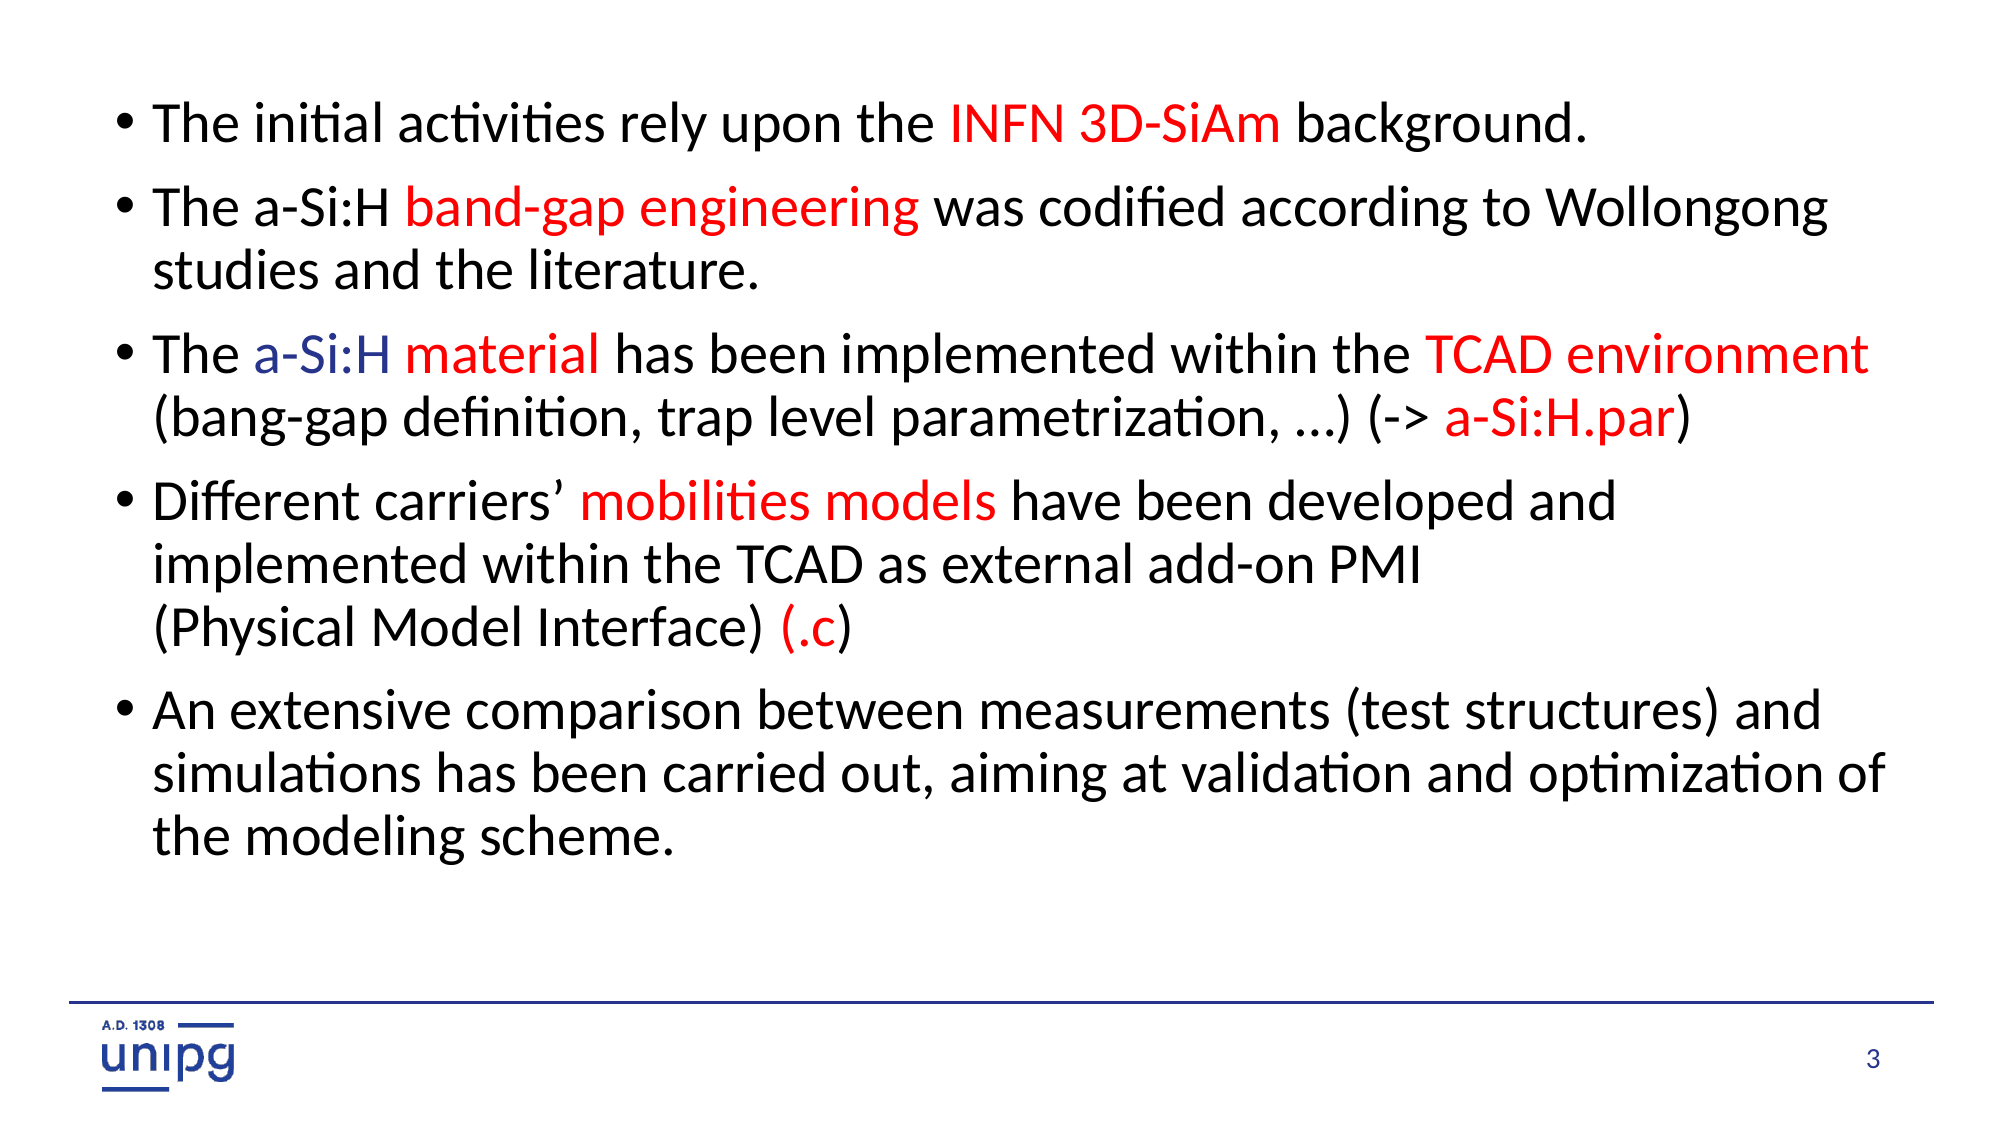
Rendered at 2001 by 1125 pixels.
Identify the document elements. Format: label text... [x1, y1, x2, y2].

picture [100, 1018, 273, 1095]
text_box The initial activities rely upon the INFN 3D-SiAm background. The a-Si:H band-gap engineering was codified according to Wollongong studies and the literature. The a-Si:H material has been implemented within the TCAD environment (bang-gap definition, trap level parametrization, …) (-> a-Si:H.par) Different carriers’ mobilities models have been developed and implemented within the TCAD as external add-on PMI (Physical Model Interface) (.c) An extensive comparison between measurements (test structures) and simulations has been carried out, aiming at validation and optimization of the modeling scheme. [100, 85, 1934, 946]
text_box 3 [1841, 1026, 1896, 1087]
